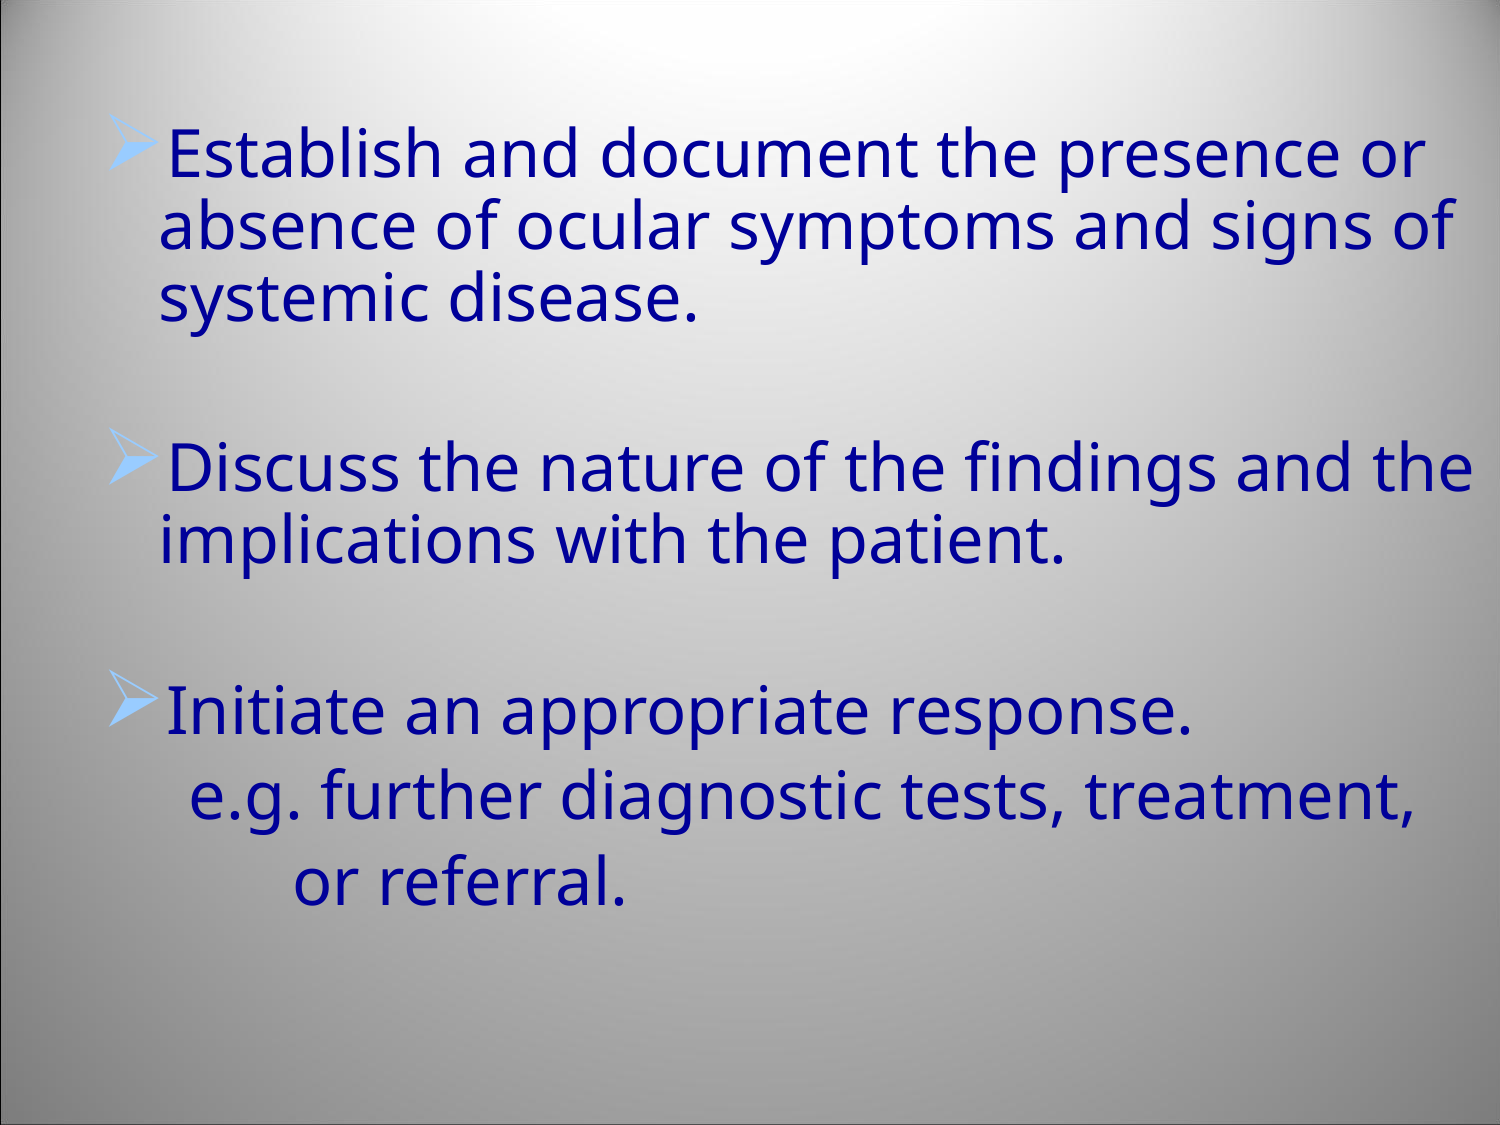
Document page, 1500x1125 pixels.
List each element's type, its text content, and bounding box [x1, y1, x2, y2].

picture [0, 0, 1500, 1125]
list Establish and document the presence or absence of ocular symptoms and signs of systemic disease. Discuss the nature of the findings and the implications with the patient. Initiate an appropriate response. e.g. further diagnostic tests, treatment, or referral. [87, 112, 1500, 1026]
